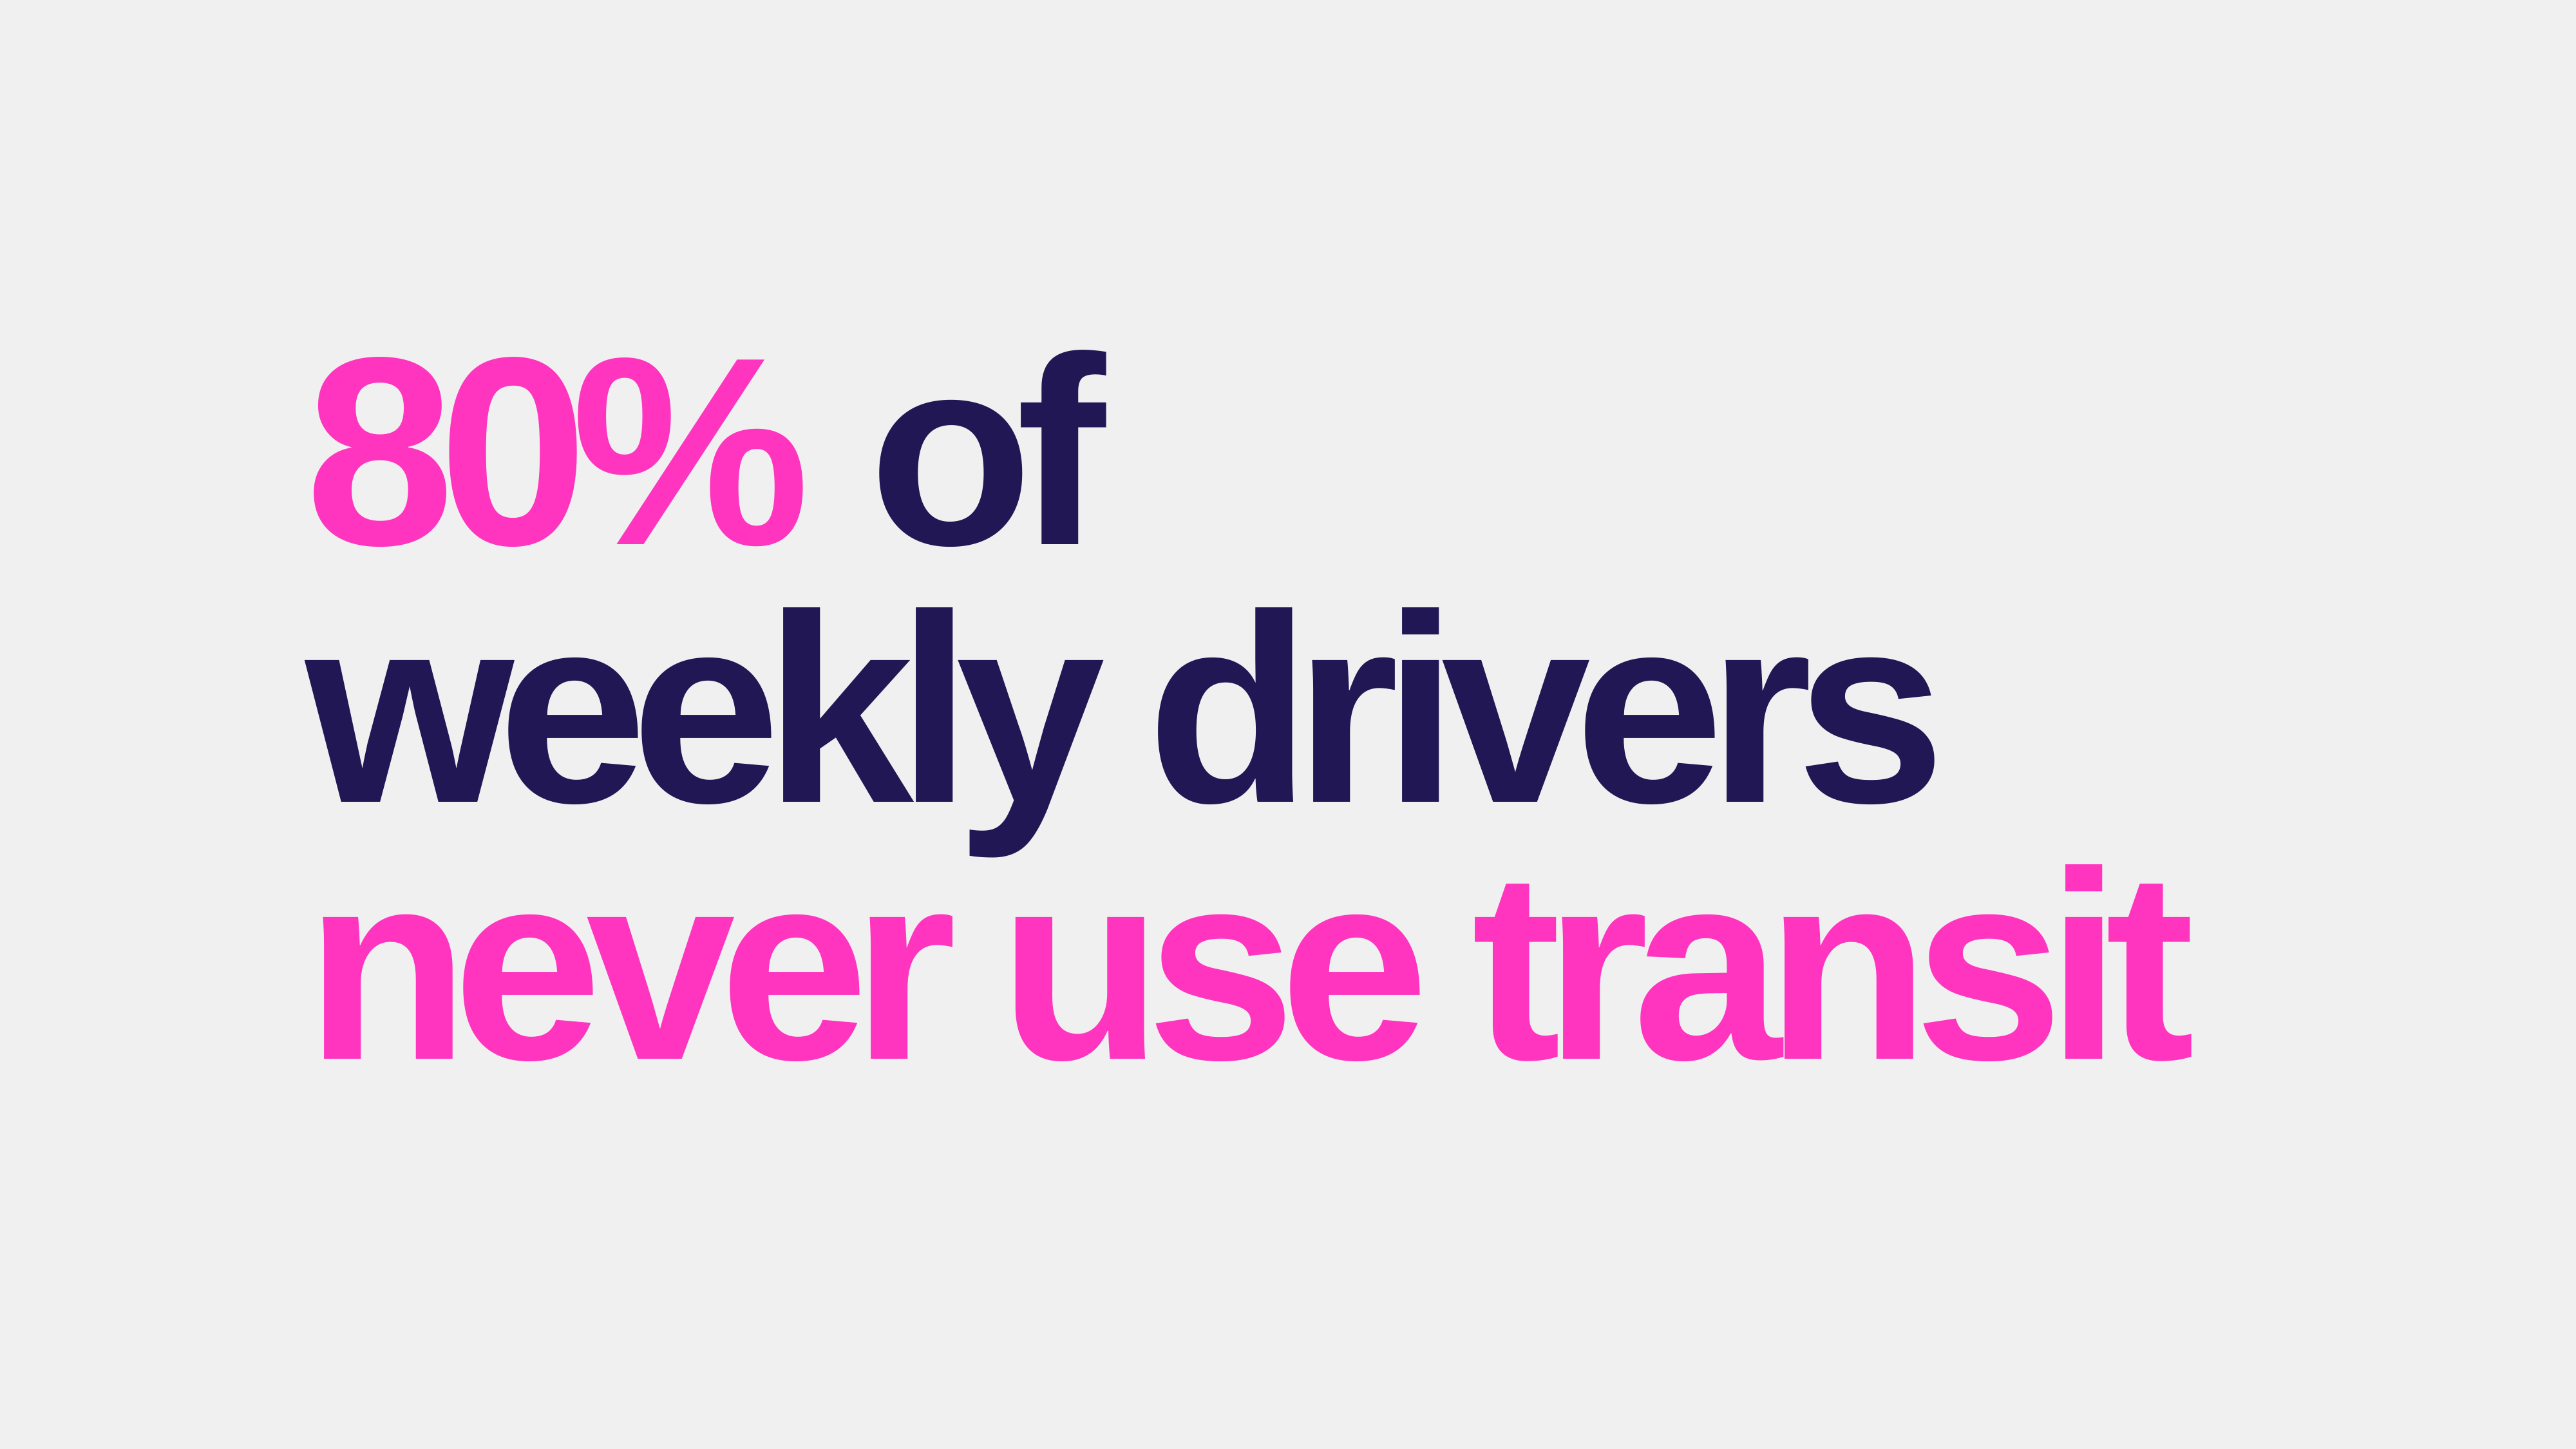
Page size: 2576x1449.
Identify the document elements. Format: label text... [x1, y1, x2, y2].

text_box 80% of weekly drivers never use transit [308, 332, 2268, 1117]
